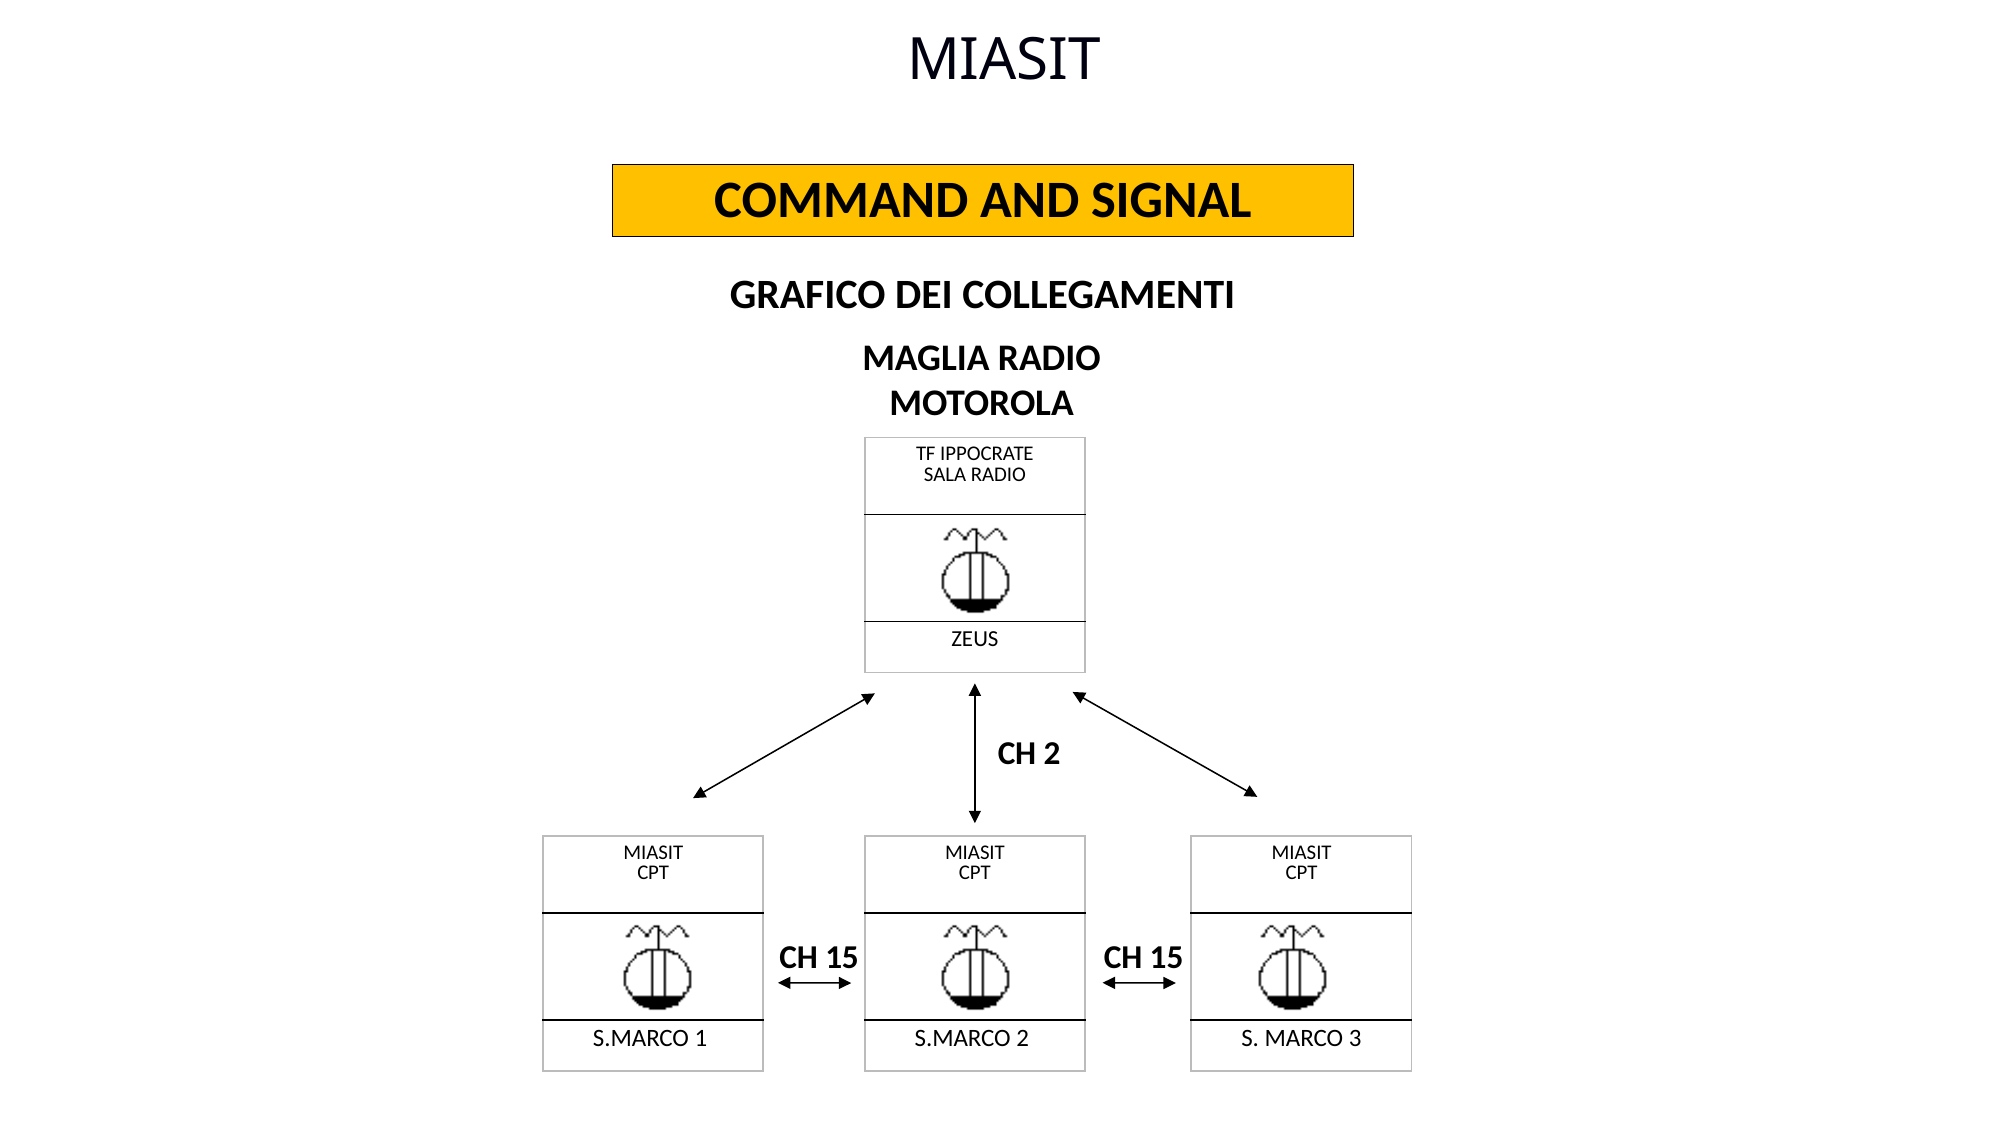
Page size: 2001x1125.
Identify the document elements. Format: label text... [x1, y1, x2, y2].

text_box MIASIT [140, 27, 1868, 99]
text_box CH 15 [764, 927, 864, 983]
text_box GRAFICO DEI COLLEGAMENTI [540, 259, 1426, 325]
table_cell S.MARCO 2 [866, 1021, 1084, 1070]
table_cell [866, 515, 1084, 621]
list COMMAND AND SIGNAL [612, 164, 1354, 237]
table_header MIASIT CPT [544, 837, 762, 912]
picture [934, 918, 1016, 1016]
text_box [1072, 691, 1258, 797]
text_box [693, 693, 875, 799]
picture [934, 521, 1016, 619]
text_box MAGLIA RADIO MOTOROLA [670, 325, 1293, 431]
table_cell [544, 914, 762, 1019]
text_box CH 2 [983, 723, 1072, 779]
text_box CH 15 [1089, 927, 1190, 983]
table_cell [866, 914, 1084, 1019]
table_header TF IPPOCRATE SALA RADIO [866, 438, 1084, 514]
picture [1251, 918, 1333, 1016]
picture [616, 918, 698, 1016]
table_cell S. MARCO 3 [1192, 1021, 1411, 1070]
table_header MIASIT CPT [866, 837, 1084, 912]
table_cell S.MARCO 1 [544, 1021, 762, 1070]
table_header MIASIT CPT [1192, 837, 1411, 912]
table_cell [1192, 914, 1411, 1019]
table_cell ZEUS [866, 622, 1084, 672]
